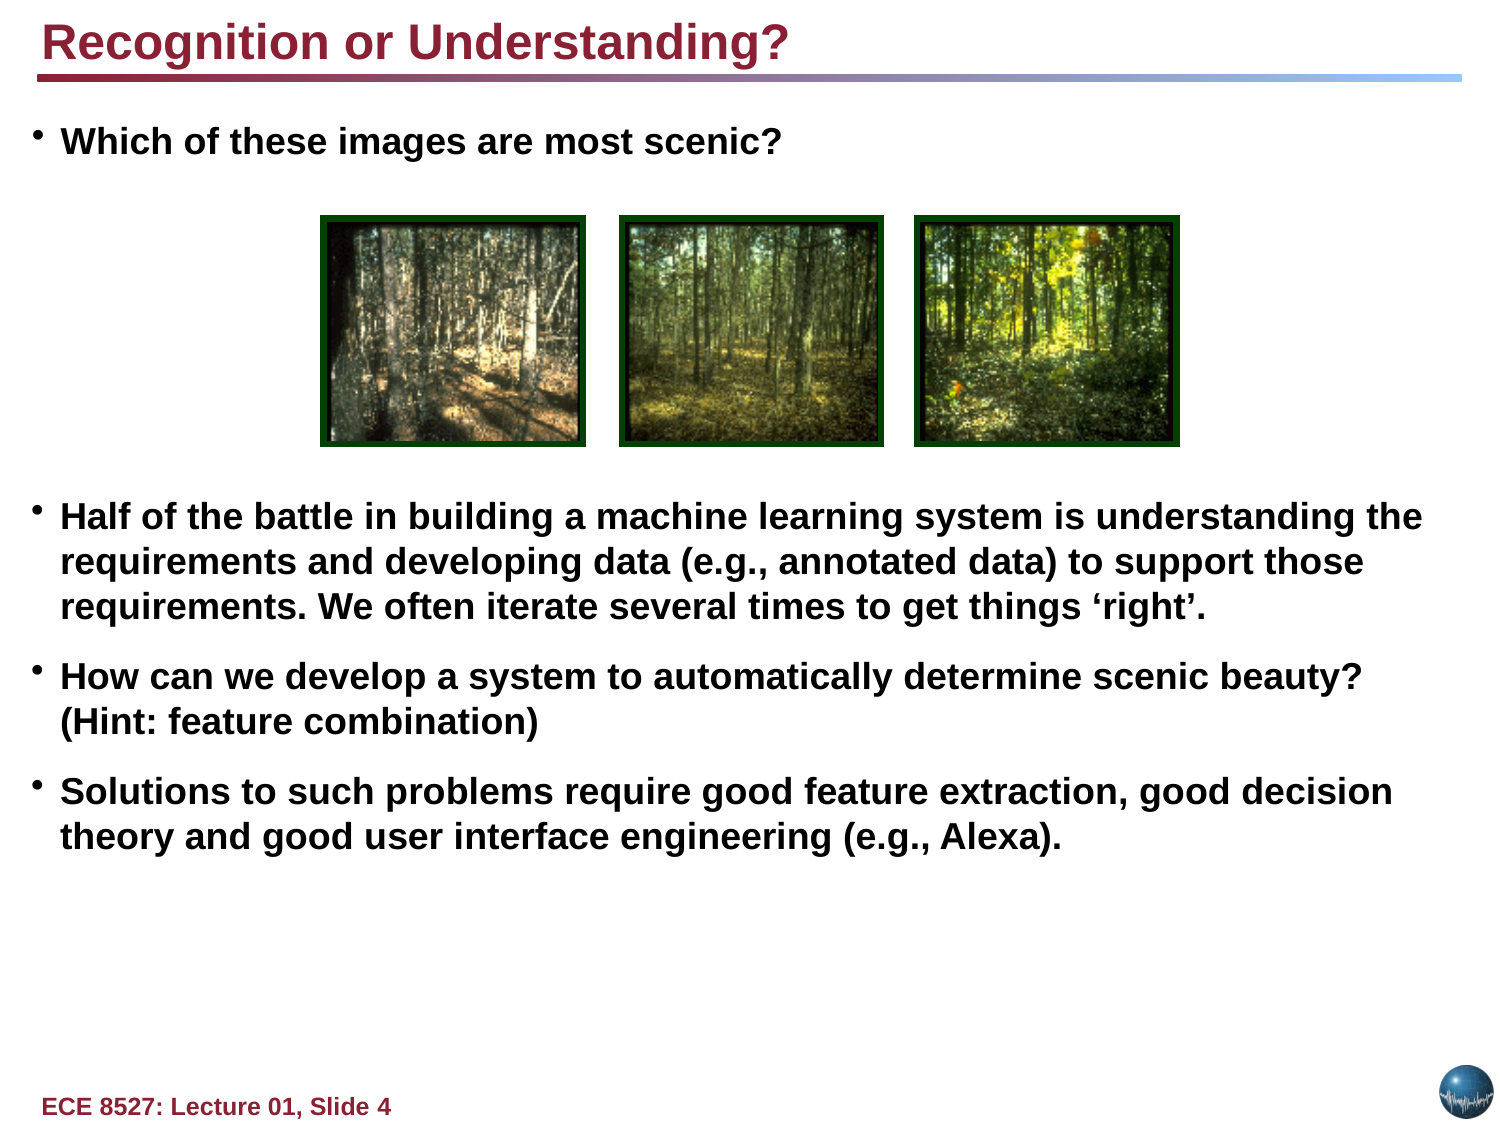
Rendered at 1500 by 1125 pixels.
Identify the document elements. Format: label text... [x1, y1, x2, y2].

text_box Half of the battle in building a machine learning system is understanding the requirements and developing data (e.g., annotated data) to support those requirements. We often iterate several times to get things ‘right’. How can we develop a system to automatically determine scenic beauty? (Hint: feature combination) Solutions to such problems require good feature extraction, good decision theory and good user interface engineering (e.g., Alexa). [31, 492, 1434, 858]
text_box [326, 221, 1174, 442]
picture [1439, 1065, 1494, 1119]
text_box Which of these images are most scenic? [31, 117, 1453, 163]
text_box Recognition or Understanding? [41, 9, 1463, 70]
